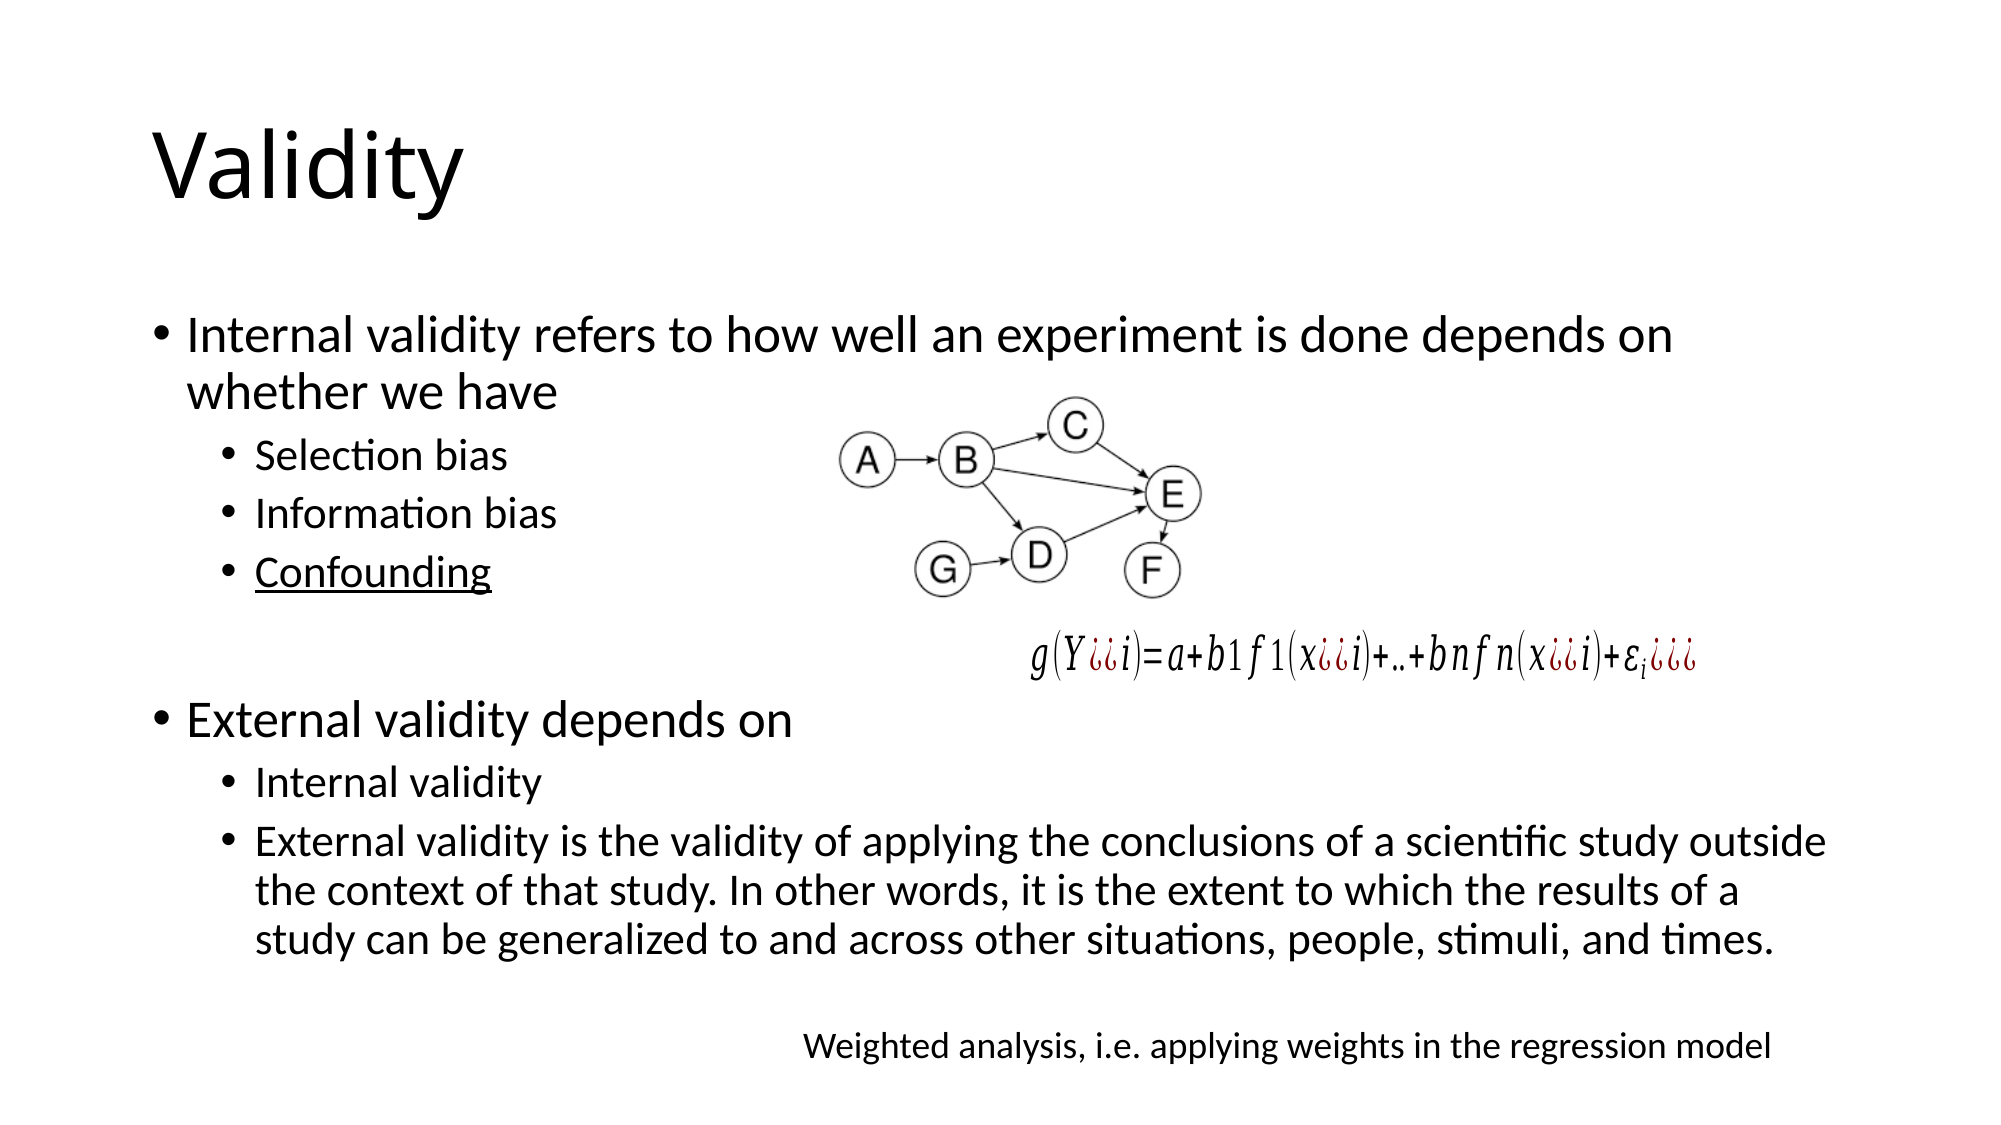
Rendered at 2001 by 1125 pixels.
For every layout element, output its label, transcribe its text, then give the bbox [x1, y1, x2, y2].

list Internal validity refers to how well an experiment is done depends on whether we have Selection bias Information bias Confounding External validity depends on Internal validity External validity is the validity of applying the conclusions of a scientific study outside the context of that study. In other words, it is the extent to which the results of a study can be generalized to and across other situations, people, stimuli, and times. [137, 299, 1863, 1014]
text_box Weighted analysis, i.e. applying weights in the regression model [788, 1013, 1789, 1073]
picture [835, 390, 1225, 625]
title Validity [137, 59, 1863, 278]
